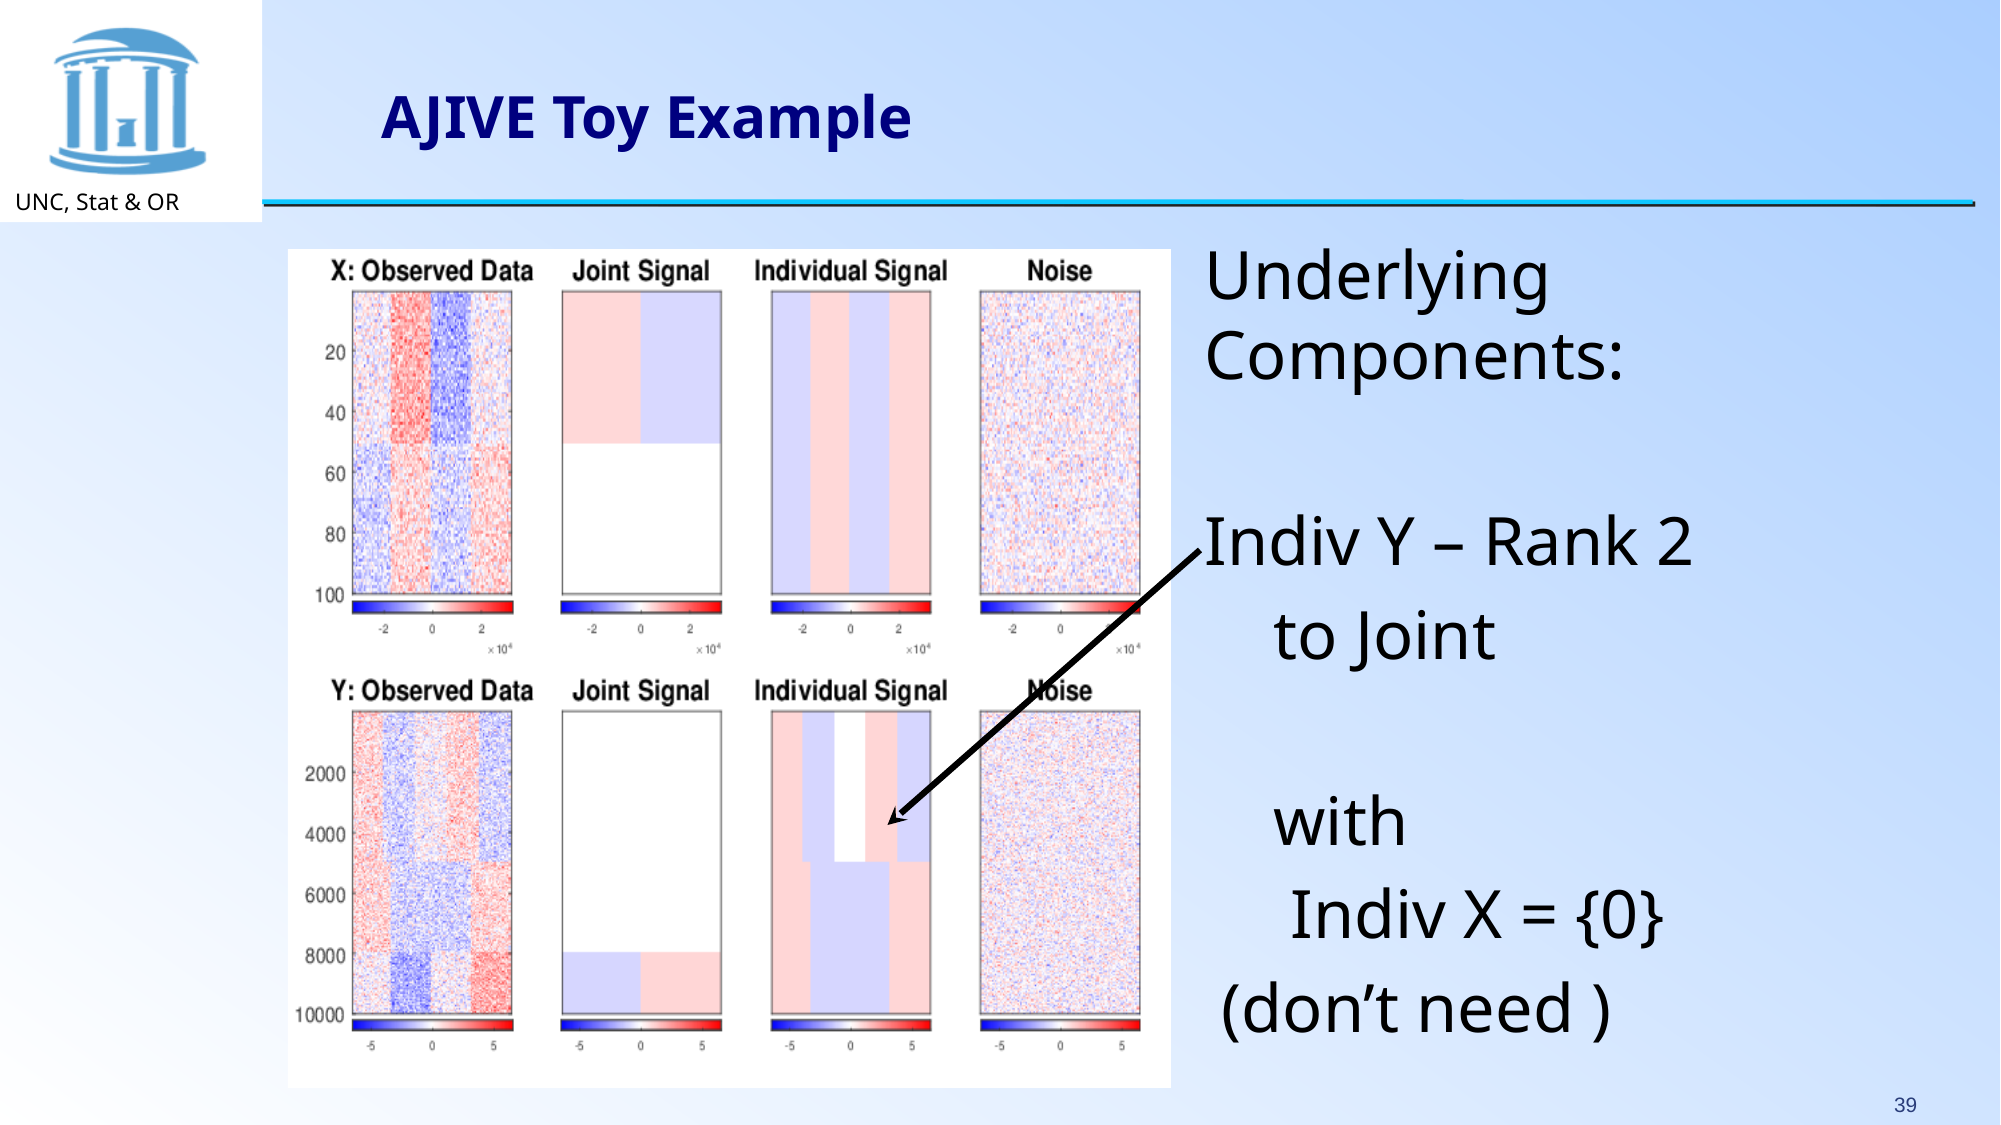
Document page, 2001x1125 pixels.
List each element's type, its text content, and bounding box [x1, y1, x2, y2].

picture [287, 249, 1172, 1088]
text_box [887, 549, 1201, 826]
picture [19, 7, 252, 189]
title AJIVE Toy Example [366, 75, 1931, 156]
